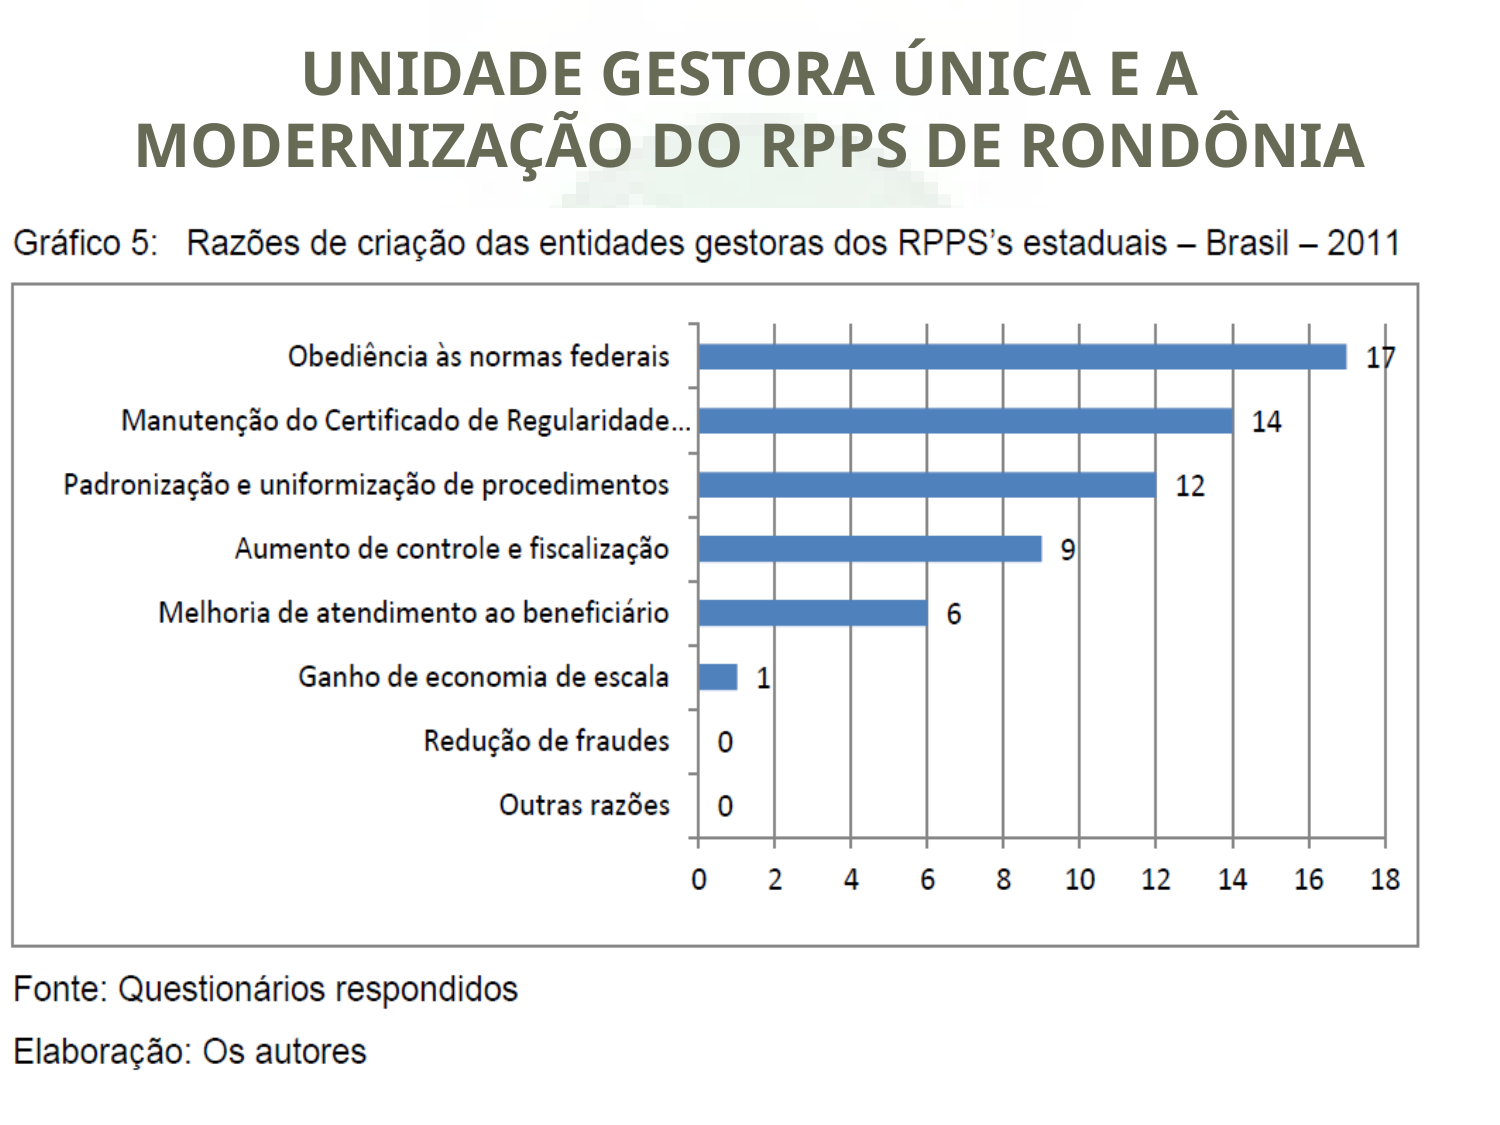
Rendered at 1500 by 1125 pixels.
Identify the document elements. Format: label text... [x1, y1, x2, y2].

title UNIDADE GESTORA ÚNICA E A MODERNIZAÇÃO DO RPPS DE RONDÔNIA [75, 24, 1425, 188]
picture [0, 207, 1500, 1125]
